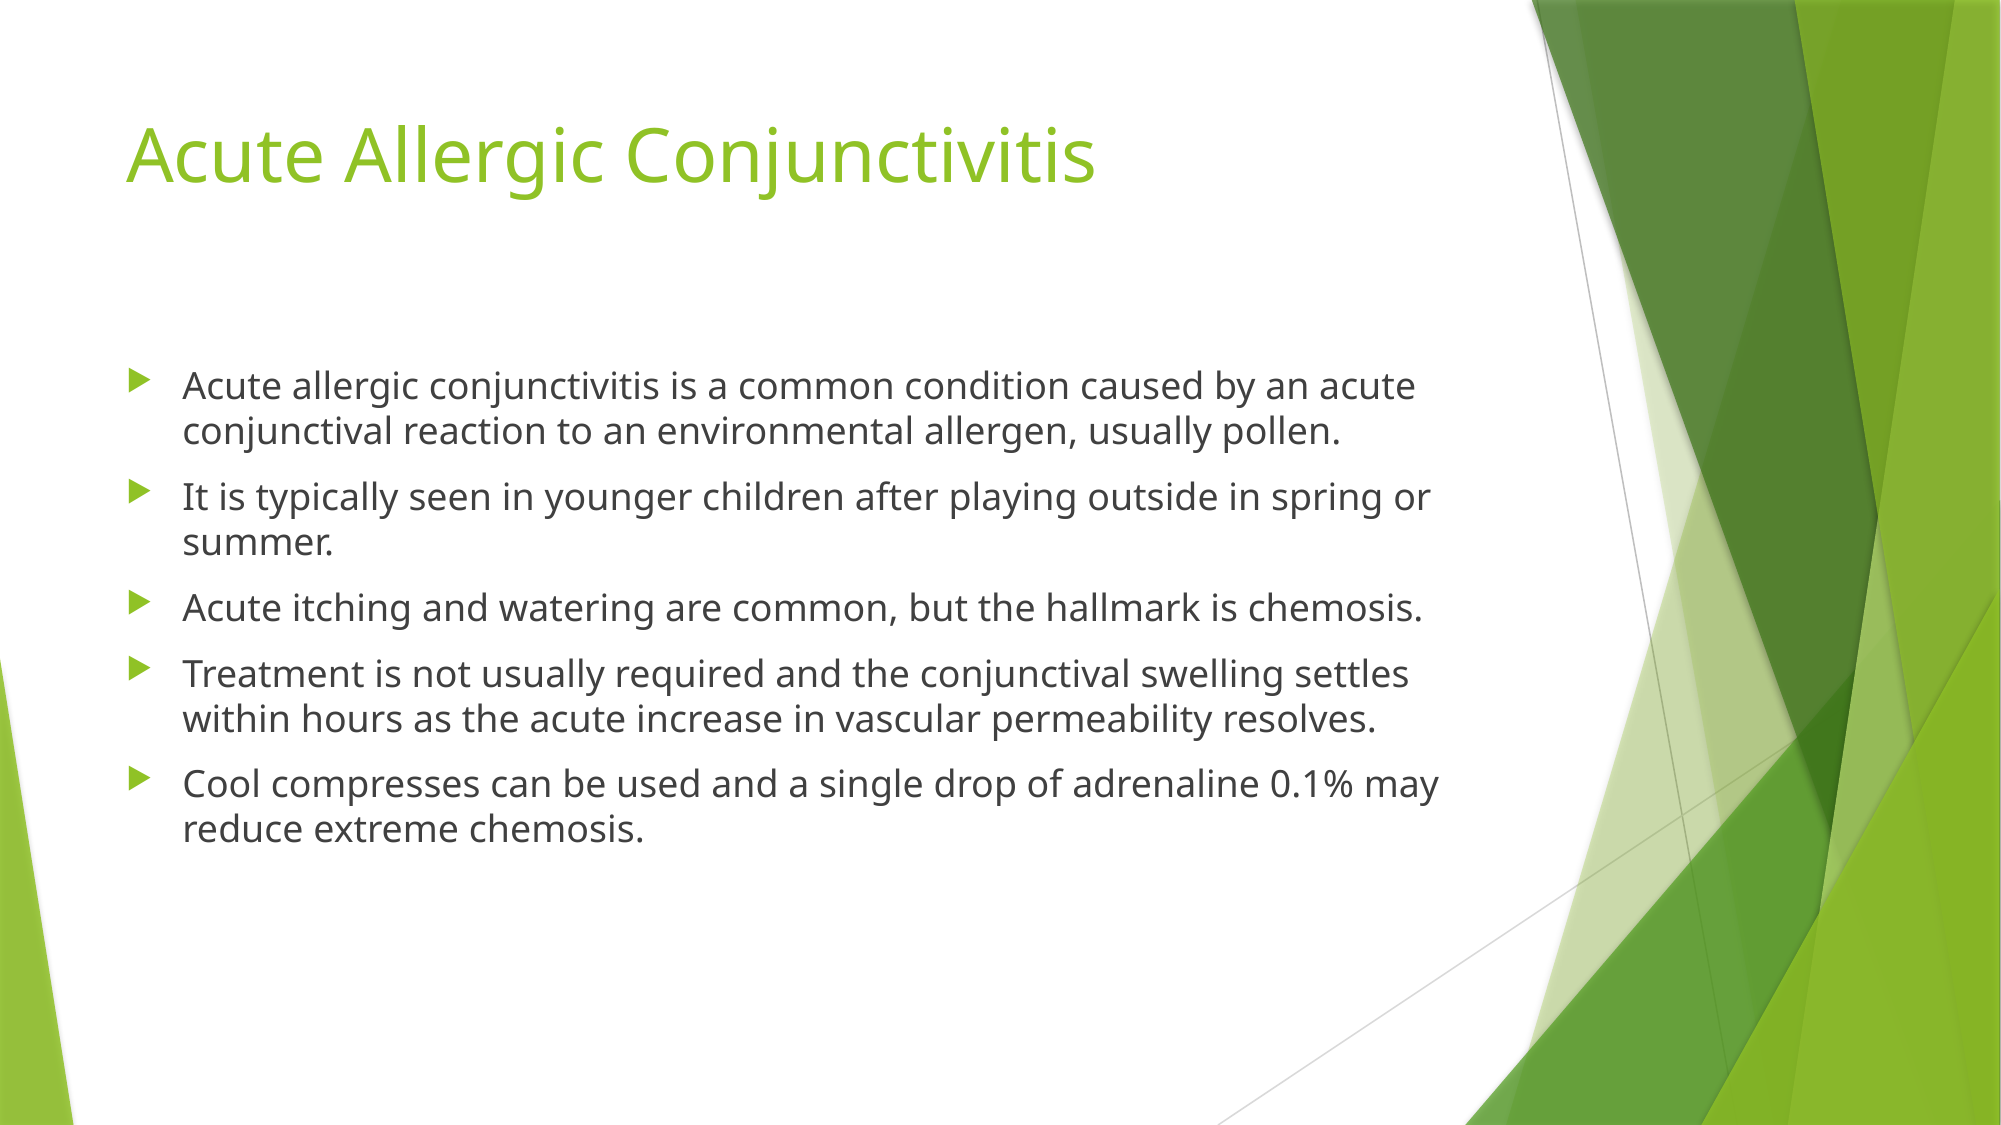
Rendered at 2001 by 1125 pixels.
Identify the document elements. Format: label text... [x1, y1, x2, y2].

list Acute allergic conjunctivitis is a common condition caused by an acute conjunctival reaction to an environmental allergen, usually pollen. It is typically seen in younger children after playing outside in spring or summer. Acute itching and watering are common, but the hallmark is chemosis. Treatment is not usually required and the conjunctival swelling settles within hours as the acute increase in vascular permeability resolves. Cool compresses can be used and a single drop of adrenaline 0.1% may reduce extreme chemosis. [111, 354, 1522, 992]
title Acute Allergic Conjunctivitis [111, 99, 1522, 317]
